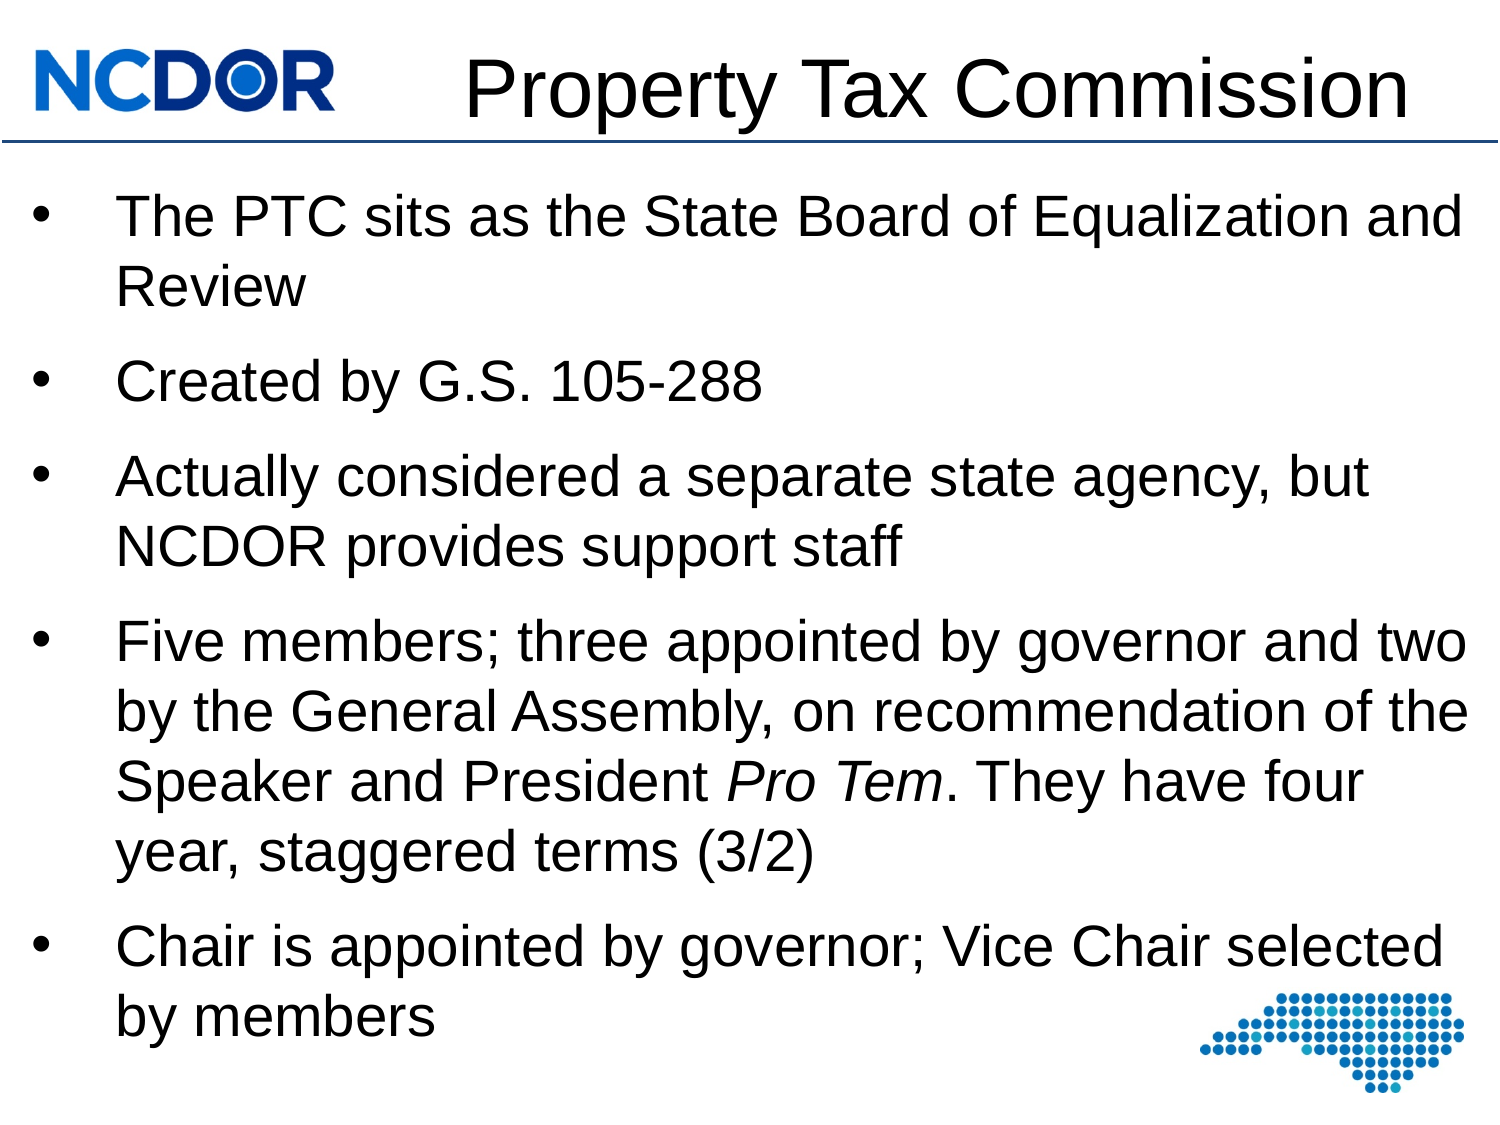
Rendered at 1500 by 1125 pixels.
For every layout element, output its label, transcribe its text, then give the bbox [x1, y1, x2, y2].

title Property Tax Commission [375, 37, 1500, 130]
picture [1199, 987, 1465, 1093]
text_box The PTC sits as the State Board of Equalization and Review Created by G.S. 105-288 Actually considered a separate state agency, but NCDOR provides support staff Five members; three appointed by governor and two by the General Assembly, on recommendation of the Speaker and President Pro Tem. They have four year, staggered terms (3/2) Chair is appointed by governor; Vice Chair selected by members [0, 170, 1492, 1026]
picture [24, 24, 338, 135]
